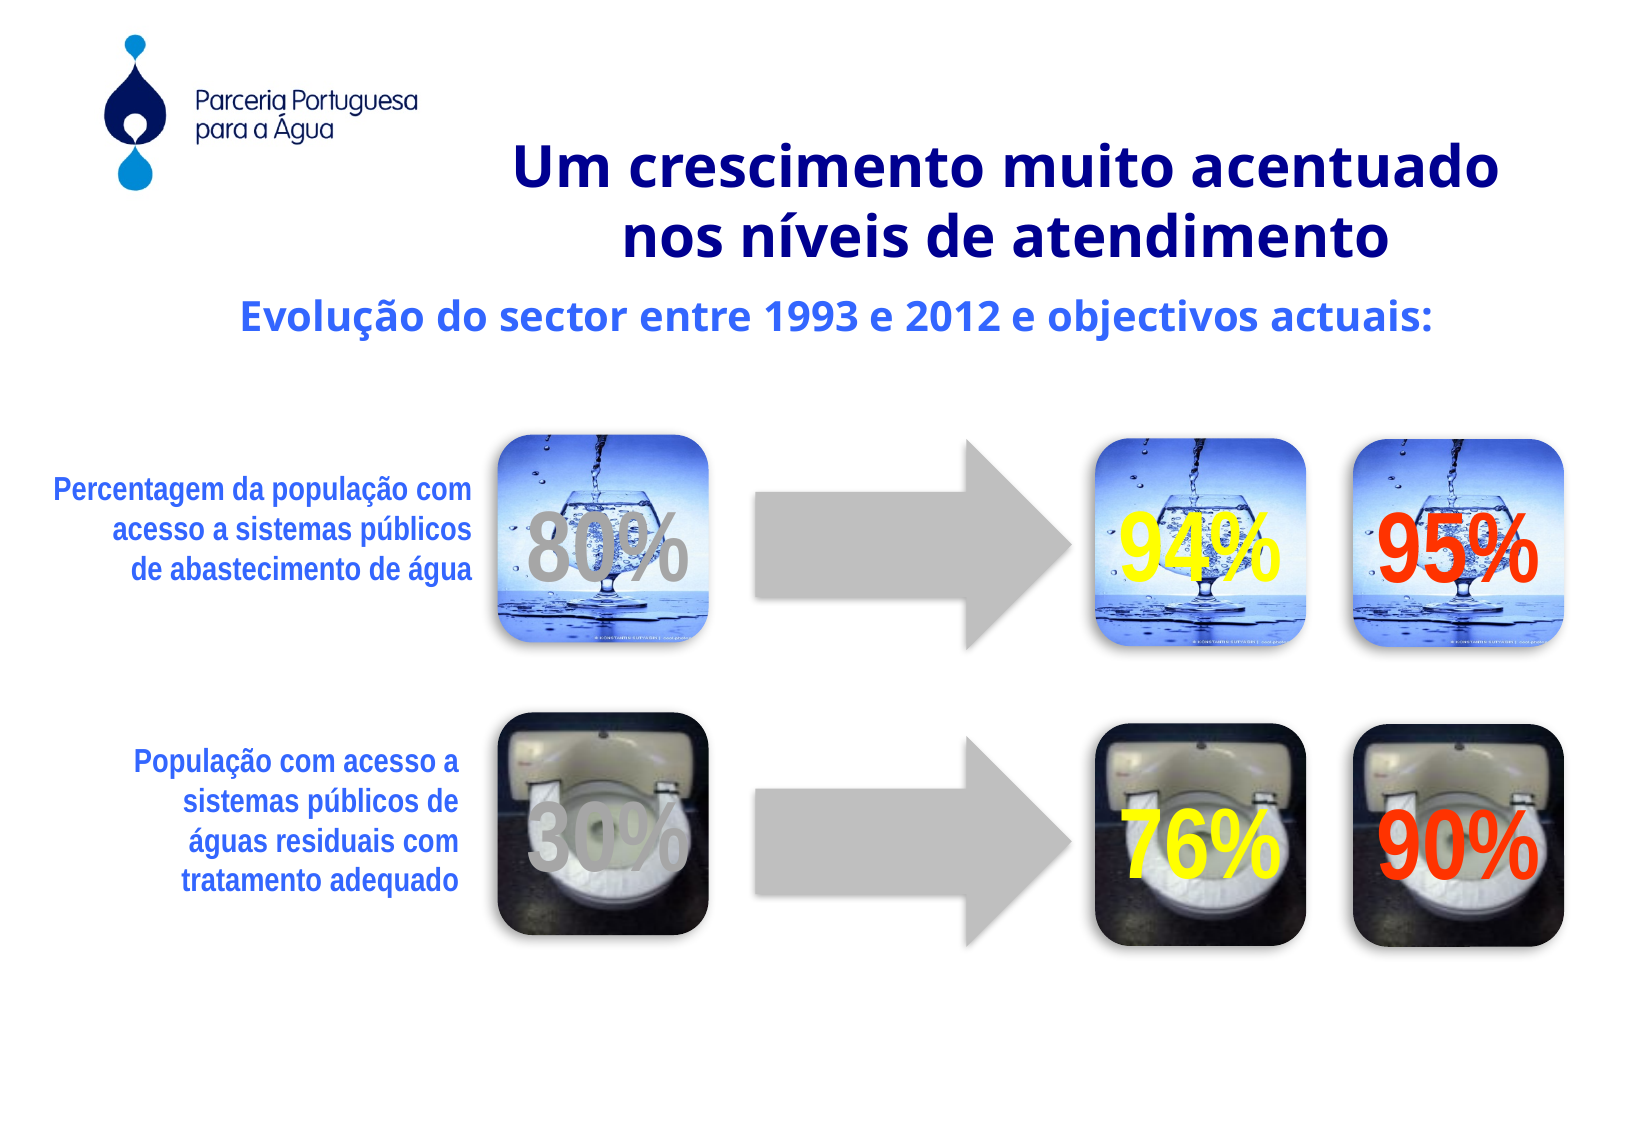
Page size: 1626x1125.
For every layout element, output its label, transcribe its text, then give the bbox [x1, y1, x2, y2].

picture [74, 24, 426, 218]
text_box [110, 712, 1073, 948]
text_box Evolução do sector entre 1993 e 2012 e objectivos actuais: [225, 288, 1554, 359]
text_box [37, 434, 1072, 651]
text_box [1071, 438, 1328, 647]
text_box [1071, 723, 1328, 947]
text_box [1329, 723, 1588, 947]
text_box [1329, 438, 1588, 648]
text_box Um crescimento muito acentuado nos níveis de atendimento [487, 146, 1525, 253]
